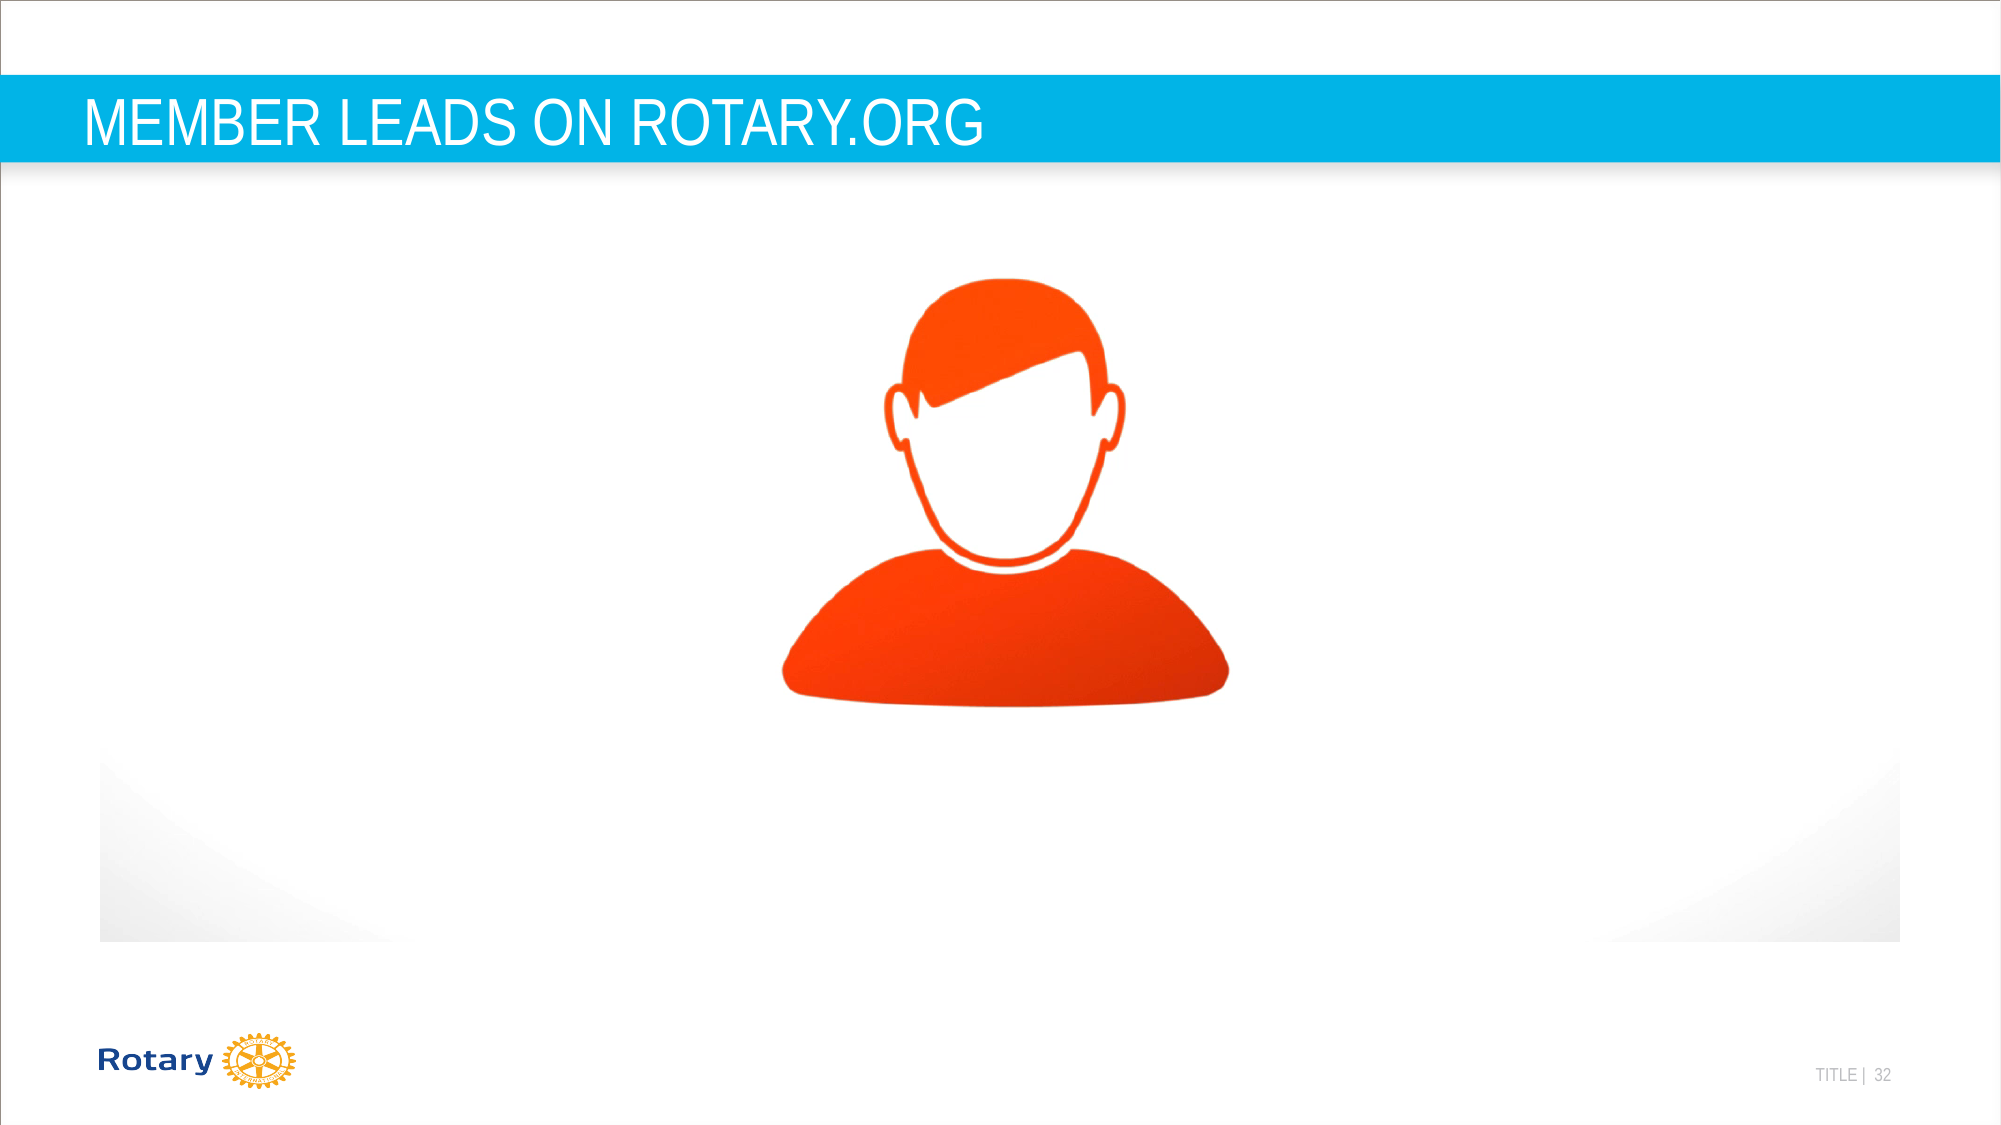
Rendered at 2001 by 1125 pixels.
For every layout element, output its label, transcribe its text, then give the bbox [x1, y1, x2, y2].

title MEMBER LEADS ON ROTARY.ORG [83, 75, 2000, 163]
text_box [99, 199, 1901, 943]
picture [99, 1033, 296, 1089]
